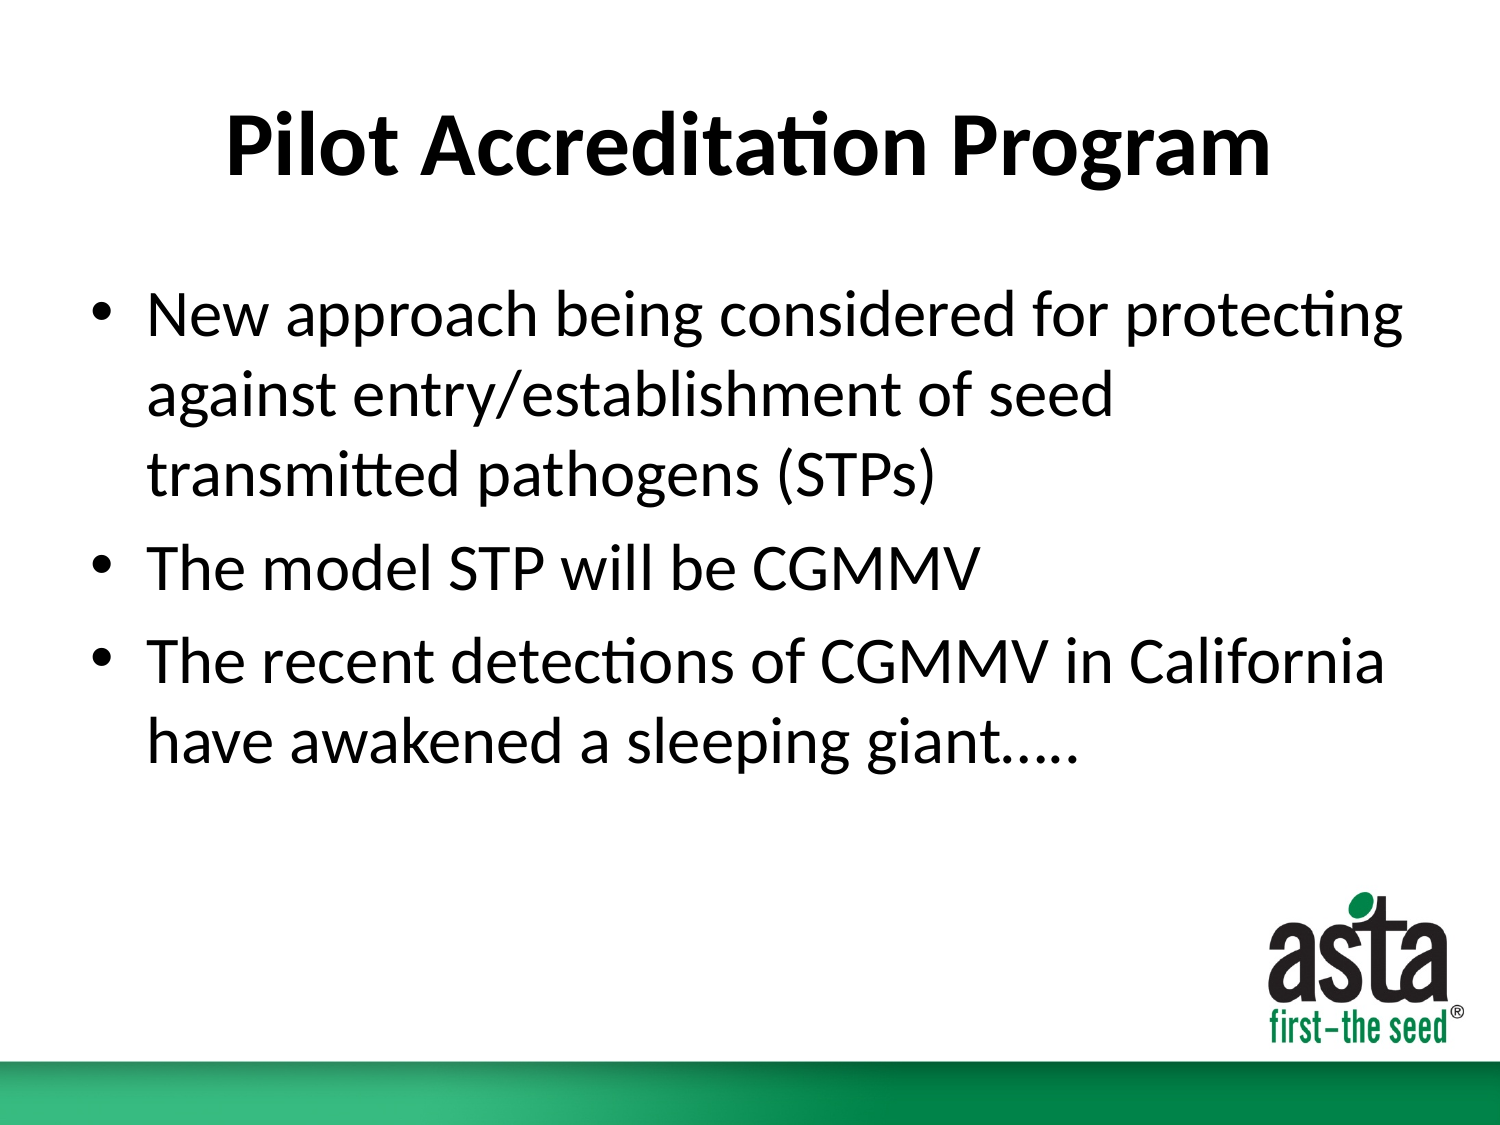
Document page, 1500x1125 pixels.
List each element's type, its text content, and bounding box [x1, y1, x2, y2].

list New approach being considered for protecting against entry/establishment of seed transmitted pathogens (STPs) The model STP will be CGMMV The recent detections of CGMMV in California have awakened a sleeping giant….. [75, 262, 1425, 1005]
title Pilot Accreditation Program [75, 45, 1425, 233]
picture [0, 0, 1500, 1125]
